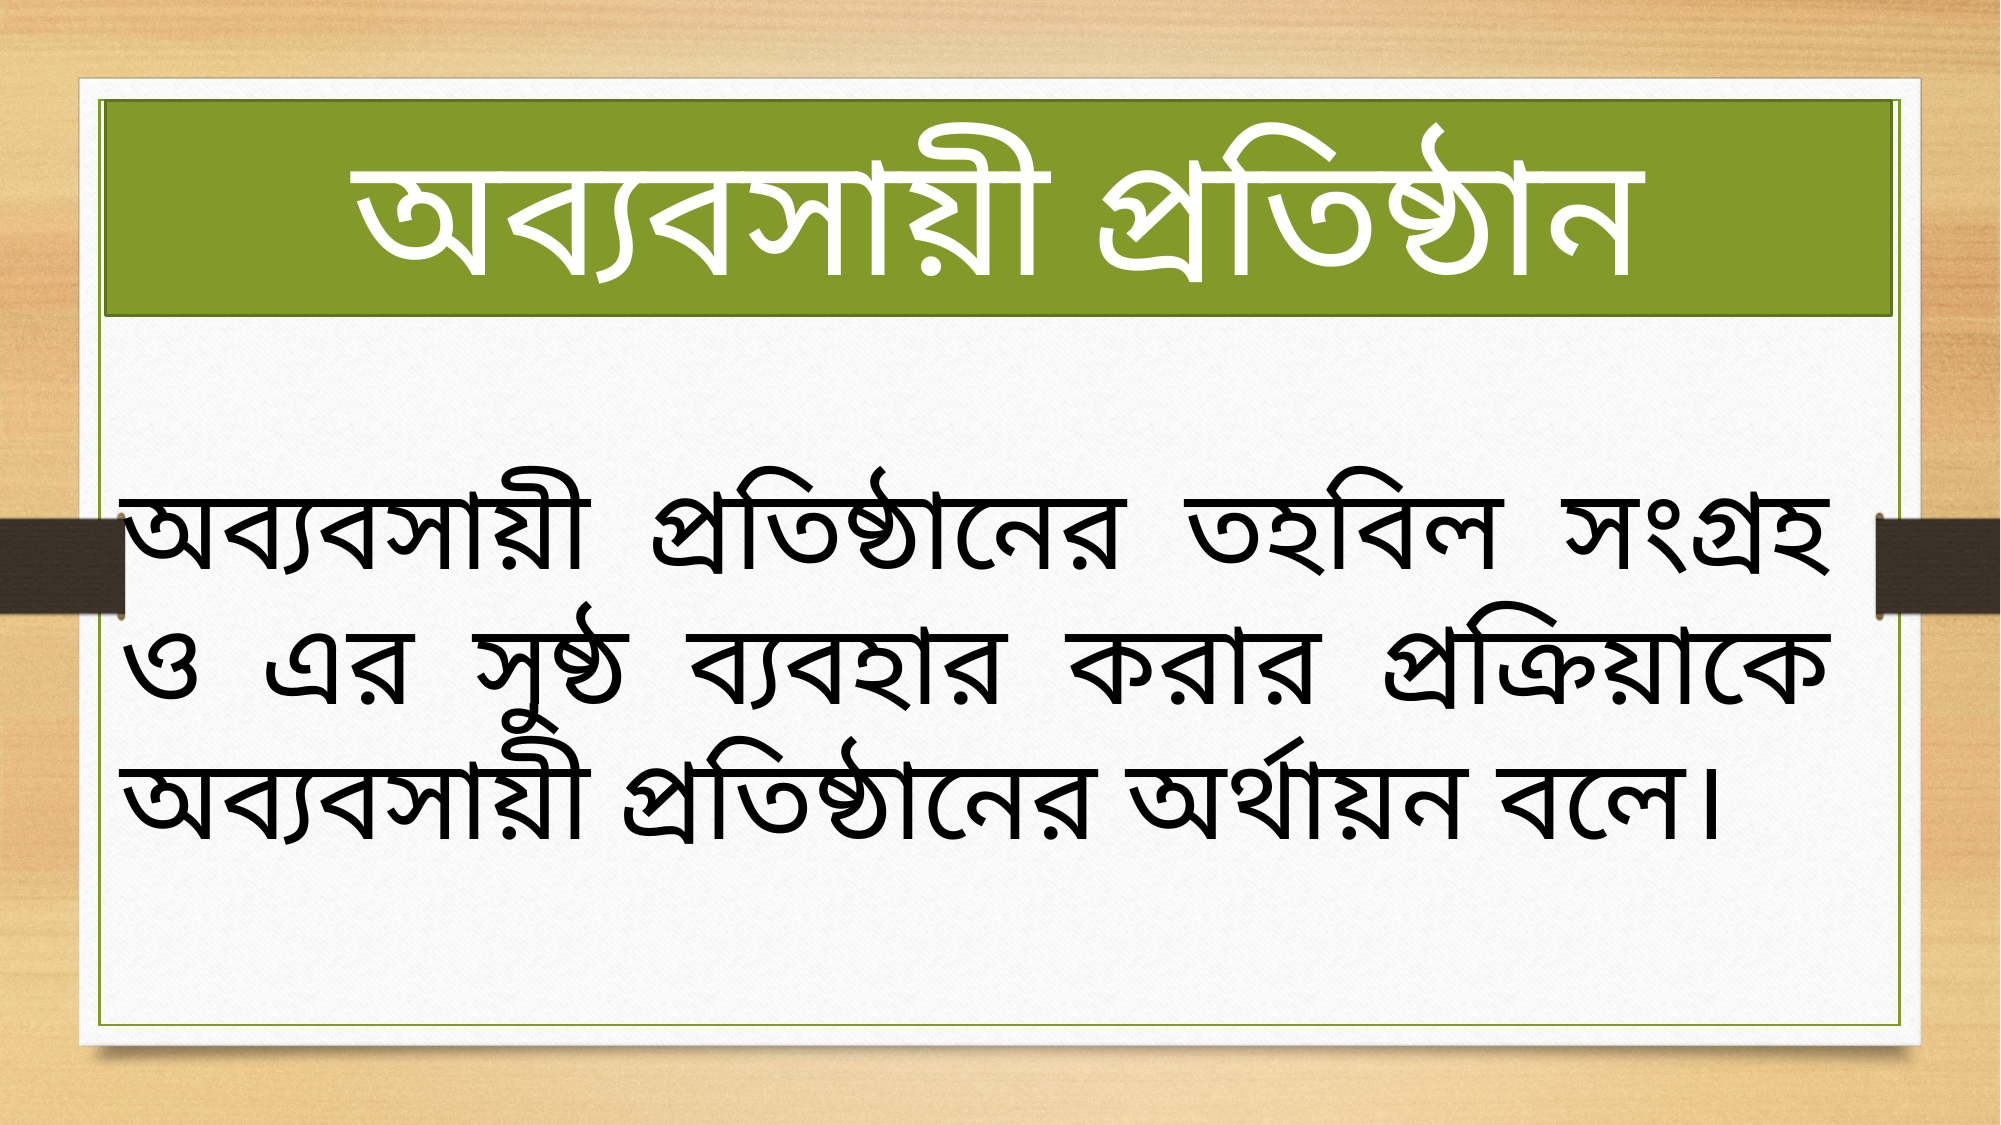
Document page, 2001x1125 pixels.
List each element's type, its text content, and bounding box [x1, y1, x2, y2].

text_box অব্যবসায়ী প্রতিষ্ঠান [104, 99, 1893, 317]
picture [0, 0, 2001, 1125]
text_box অব্যবসায়ী প্রতিষ্ঠানের তহবিল সংগ্রহ ও এর সুষ্ঠ ব্যবহার করার প্রক্রিয়াকে অব্যবসায়ী প্রতিষ্ঠানের অর্থায়ন বলে। [105, 449, 1845, 870]
